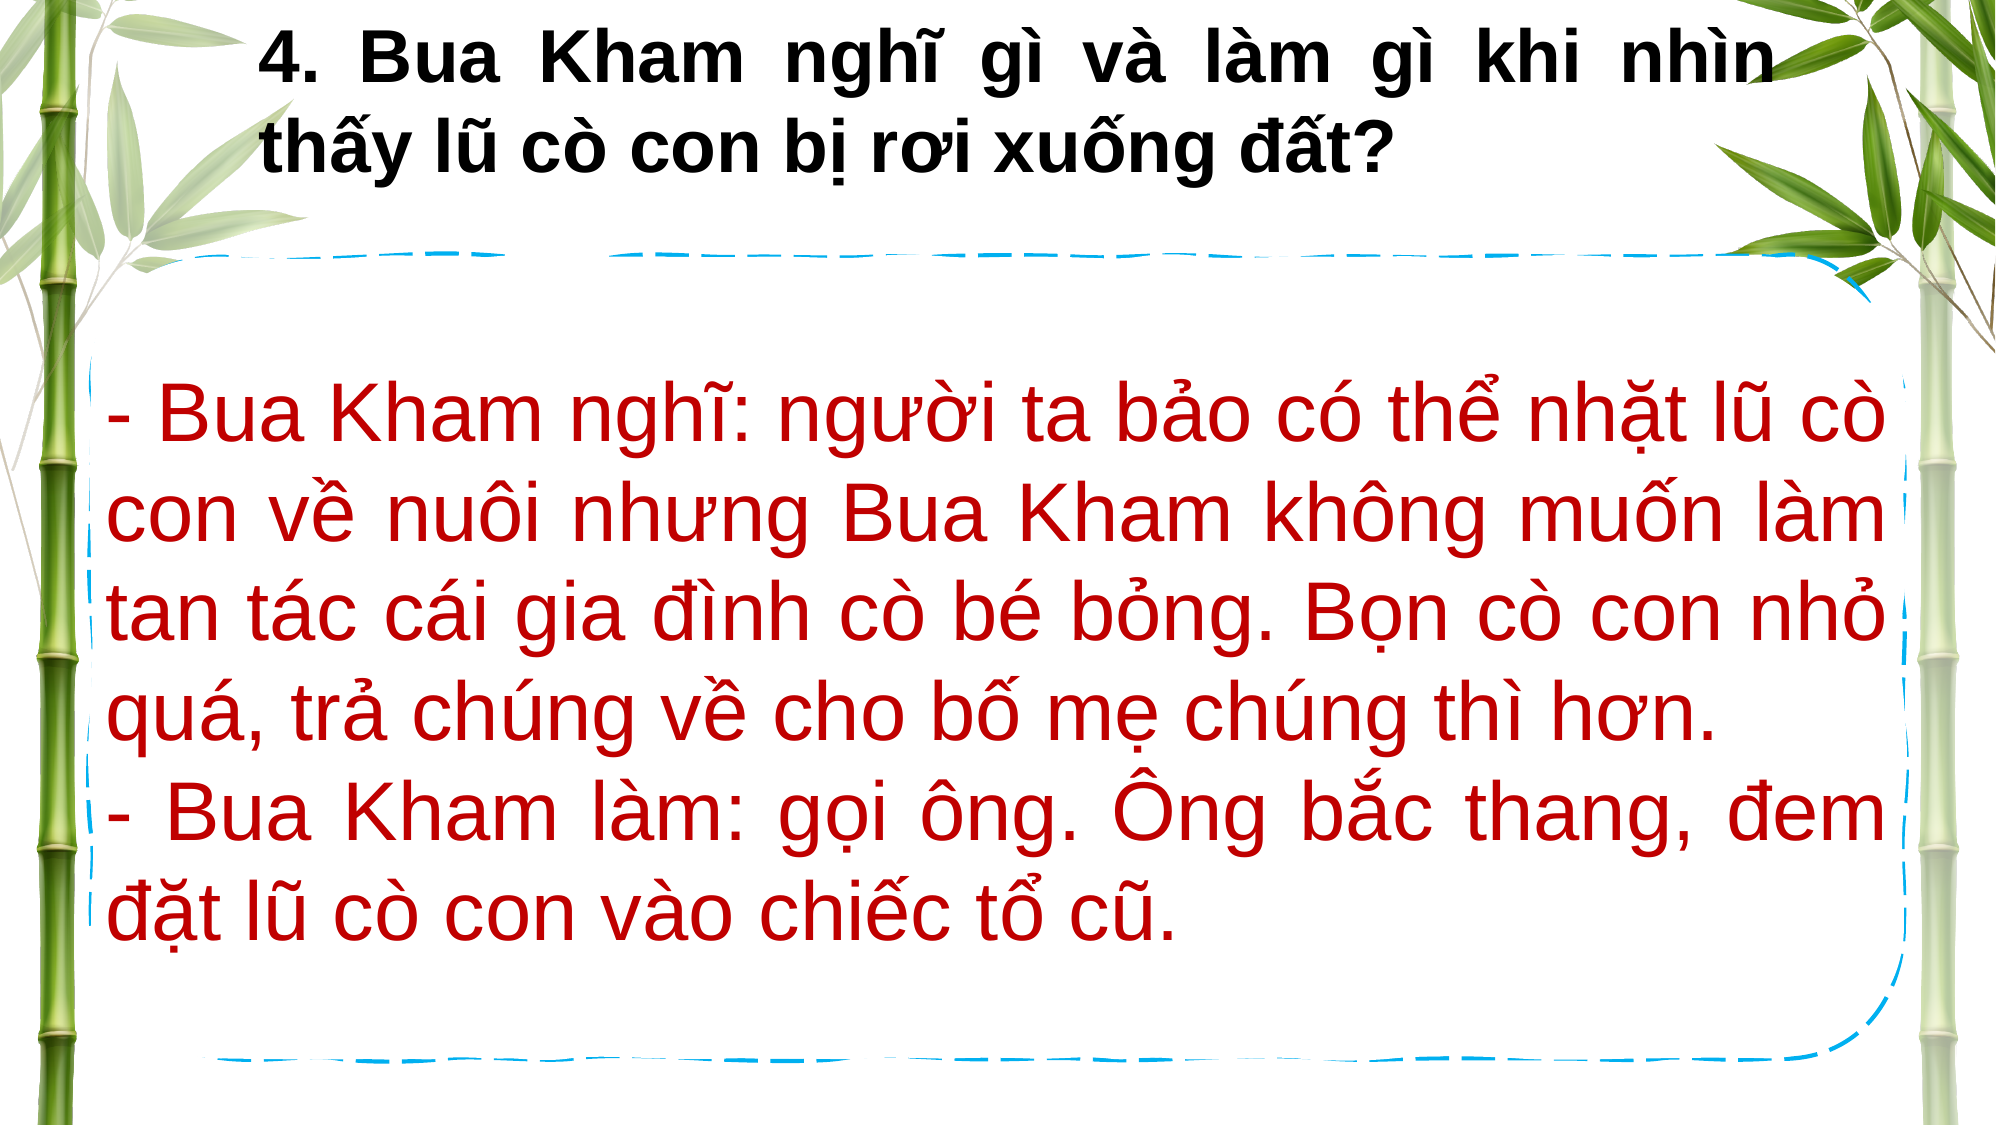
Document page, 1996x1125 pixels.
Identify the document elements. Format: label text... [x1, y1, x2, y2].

text_box - Bua Kham nghĩ: người ta bảo có thể nhặt lũ cò con về nuôi nhưng Bua Kham không muốn làm tan tác cái gia đình cò bé bỏng. Bọn cò con nhỏ quá, trả chúng về cho bố mẹ chúng thì hơn. - Bua Kham làm: gọi ông. Ông bắc thang, đem đặt lũ cò con vào chiếc tổ cũ. [86, 251, 1909, 1064]
picture [0, 0, 143, 1125]
picture [1610, 0, 1996, 597]
text_box 4. Bua Kham nghĩ gì và làm gì khi nhìn thấy lũ cò con bị rơi xuống đất? [244, 0, 1794, 195]
